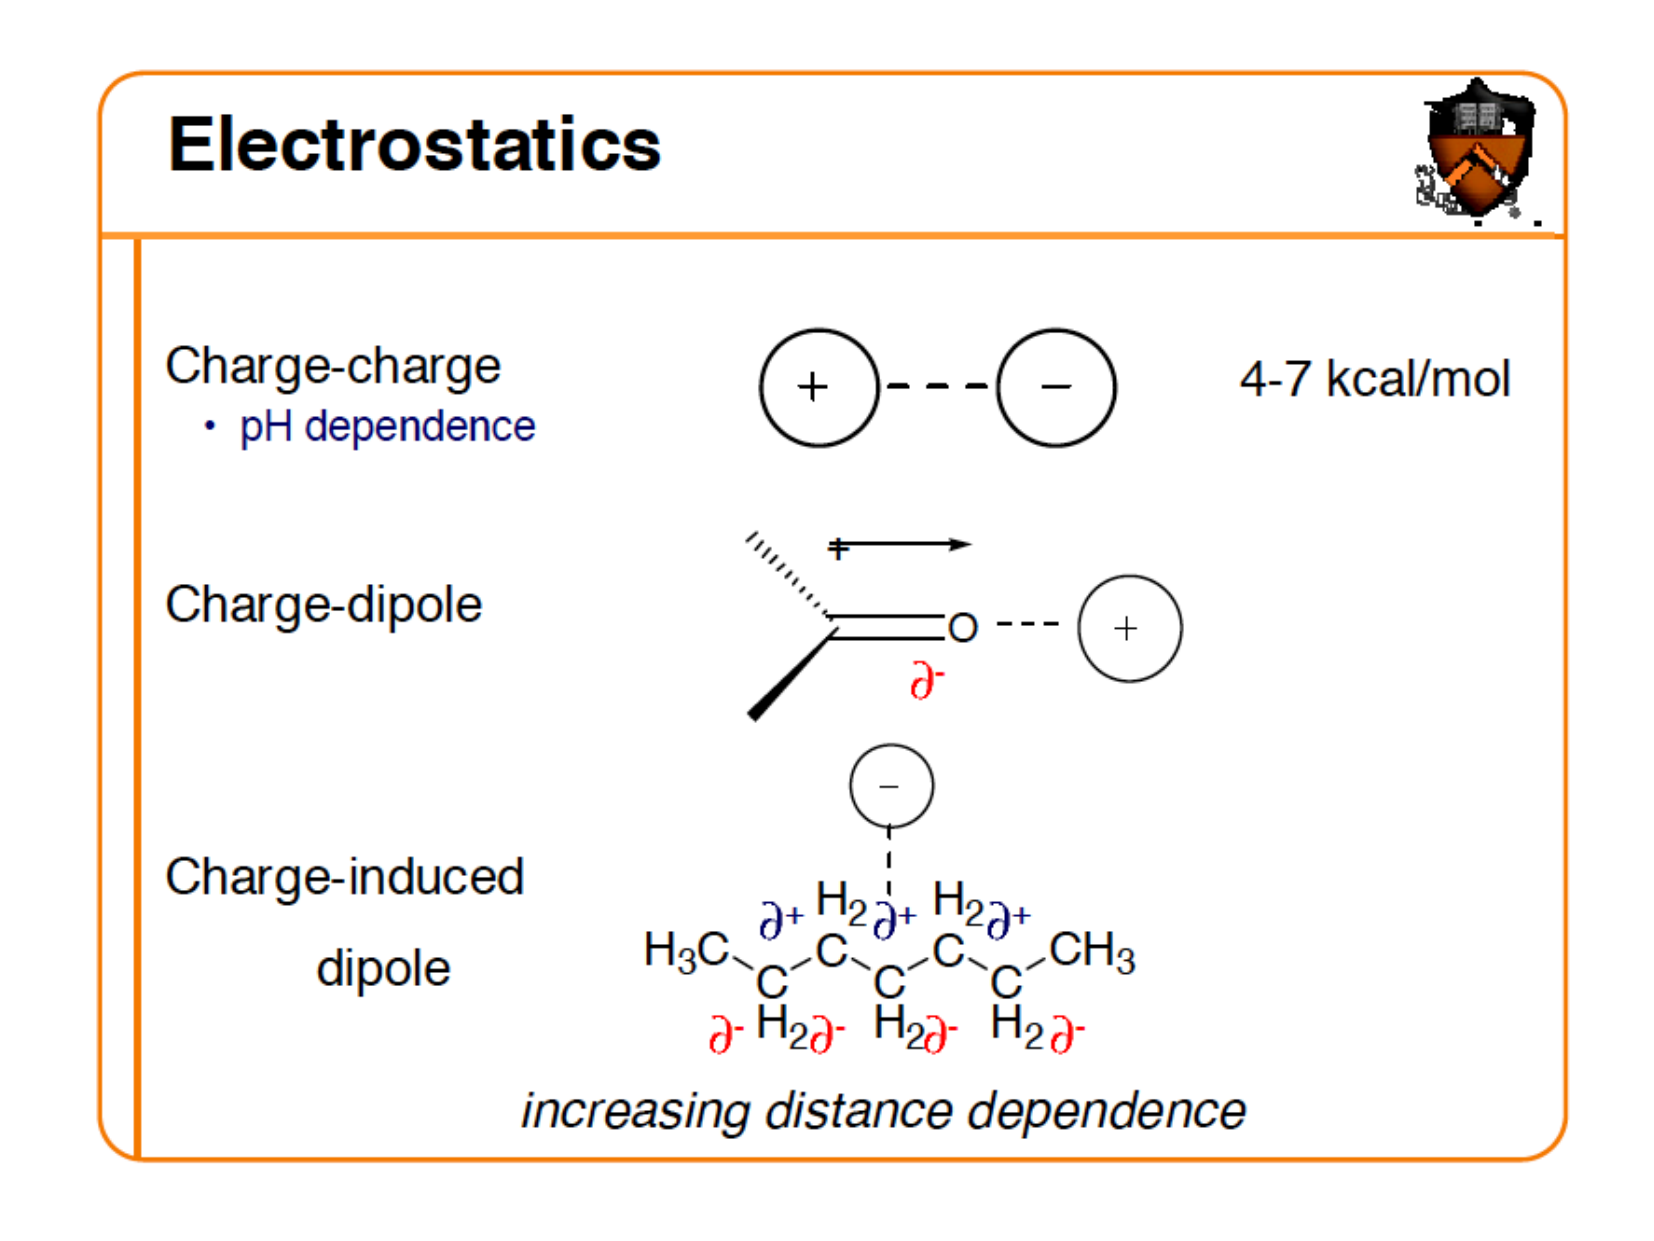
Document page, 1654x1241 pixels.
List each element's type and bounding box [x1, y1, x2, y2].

picture [82, 57, 1583, 1180]
